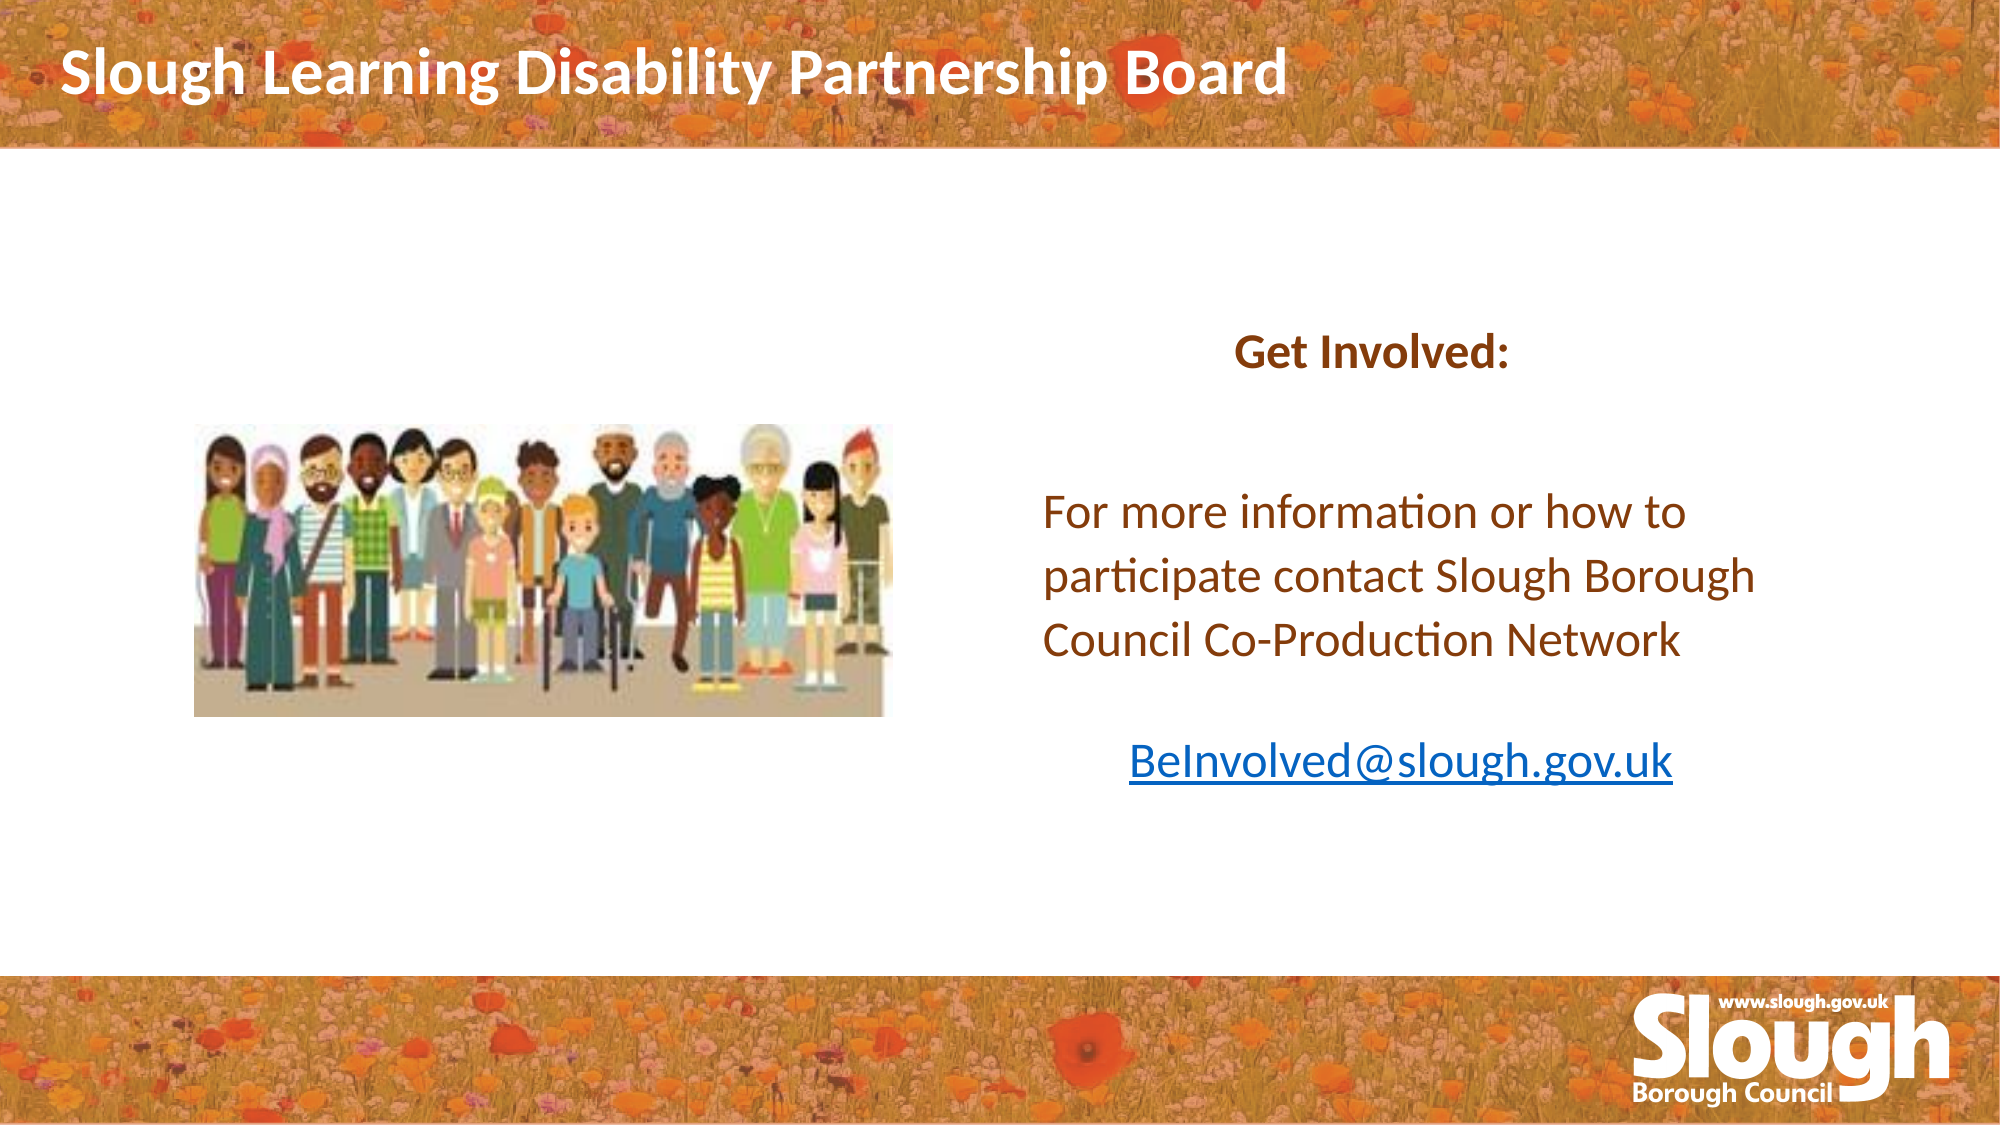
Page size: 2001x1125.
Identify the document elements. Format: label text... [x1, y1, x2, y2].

title Get Involved: [1219, 310, 1589, 466]
picture [0, 0, 2000, 149]
text_box BeInvolved@slough.gov.uk [1114, 716, 1694, 796]
text_box For more information or how to participate contact Slough Borough Council Co-Production Network [1028, 466, 1780, 675]
picture [194, 424, 893, 717]
picture [0, 976, 2000, 1125]
